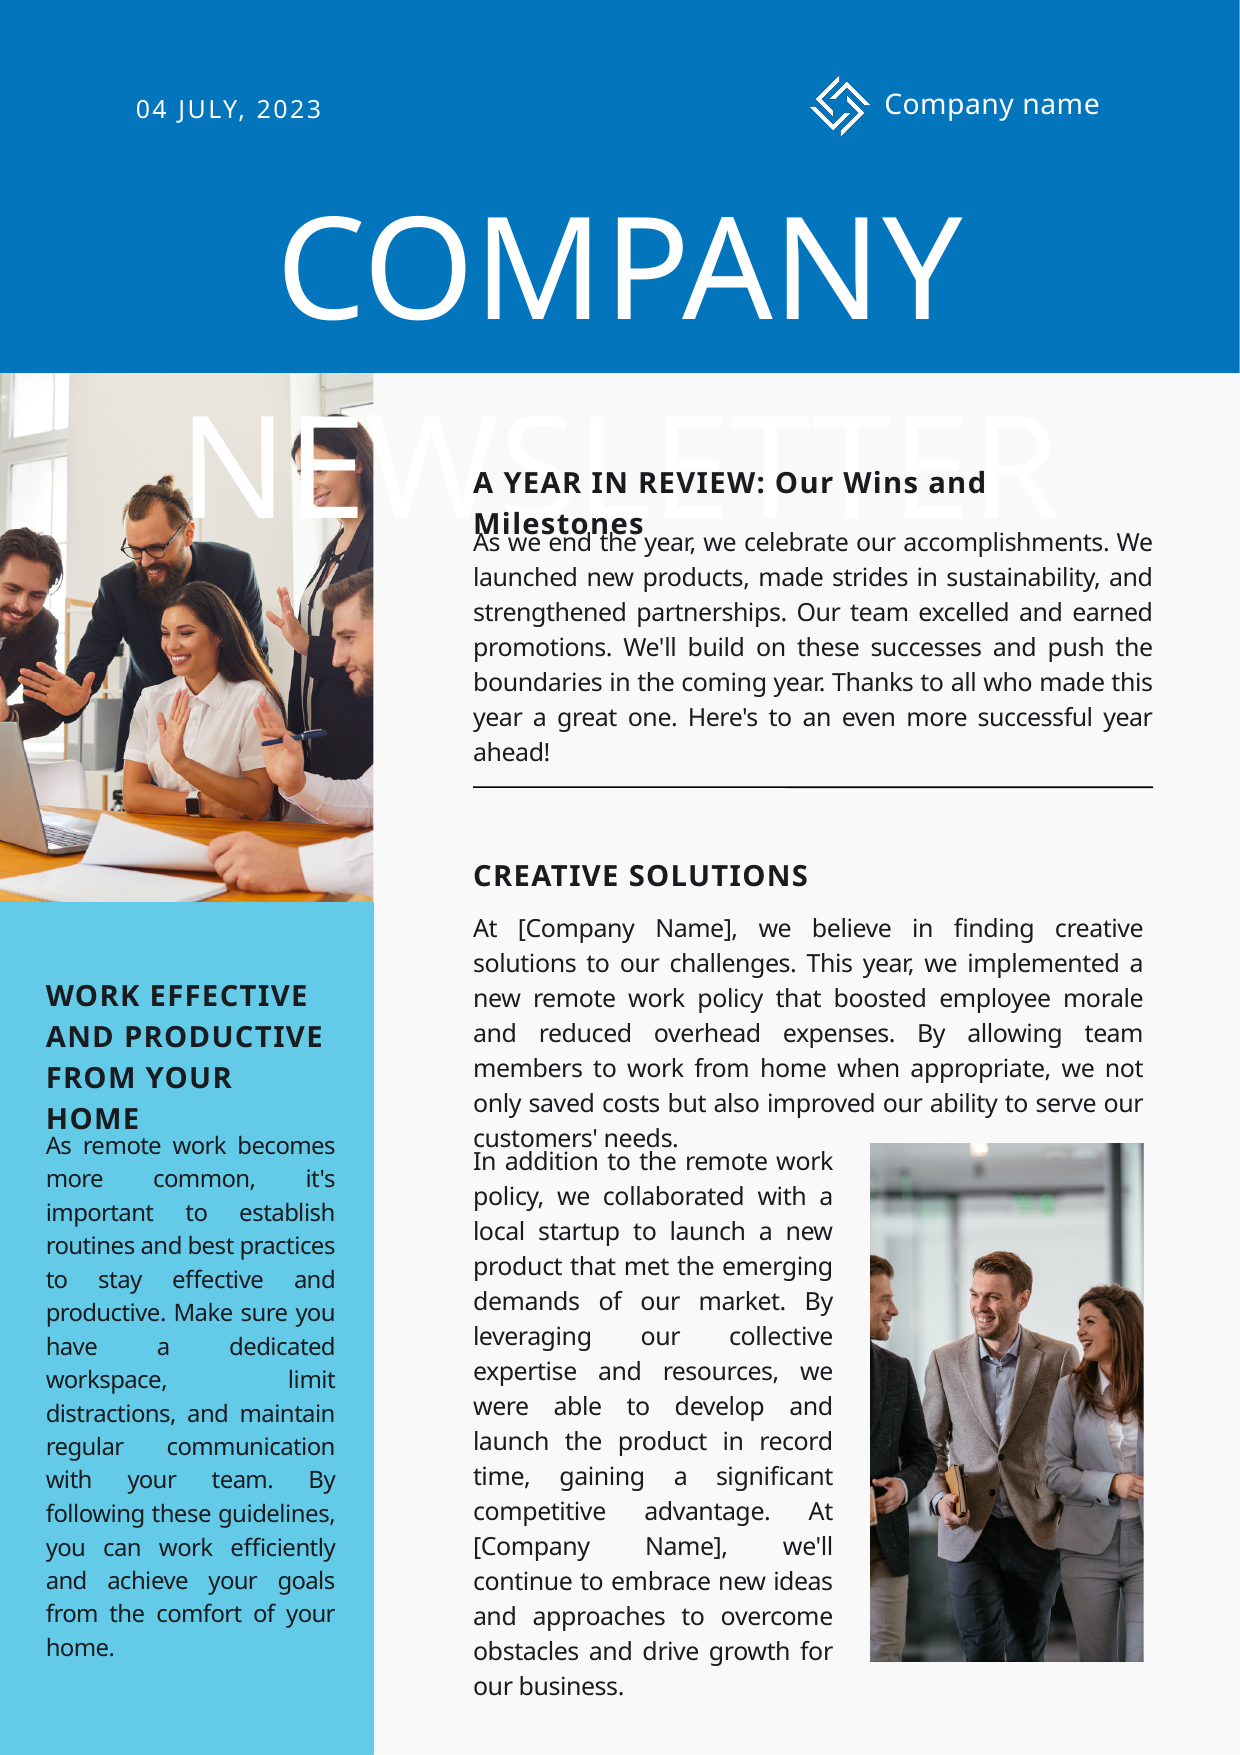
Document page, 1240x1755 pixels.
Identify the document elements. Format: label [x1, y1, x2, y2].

text_box [0, 0, 1240, 1755]
